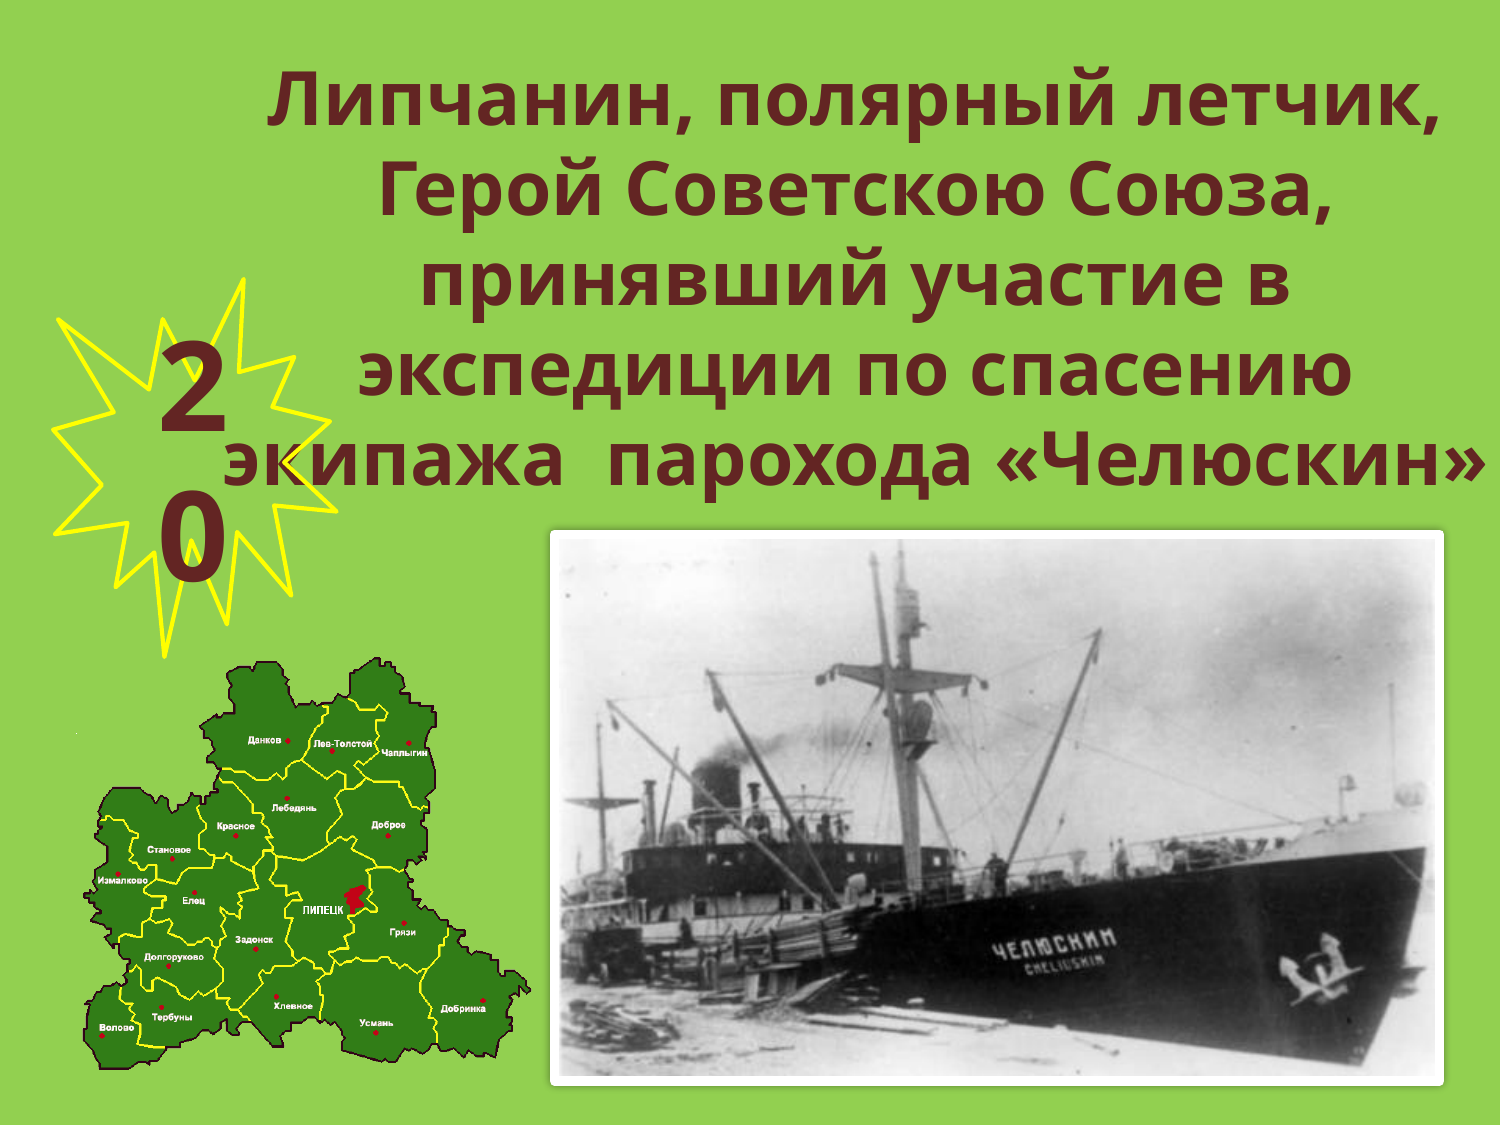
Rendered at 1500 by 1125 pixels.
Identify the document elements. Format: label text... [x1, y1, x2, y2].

text_box Липчанин, полярный летчик, Герой Советскою Союза, принявший участие в экспедиции по спасению экипажа парохода «Челюскин» [194, 42, 1500, 508]
picture [76, 656, 535, 1071]
text_box 20 [51, 276, 339, 655]
picture [559, 538, 1436, 1077]
